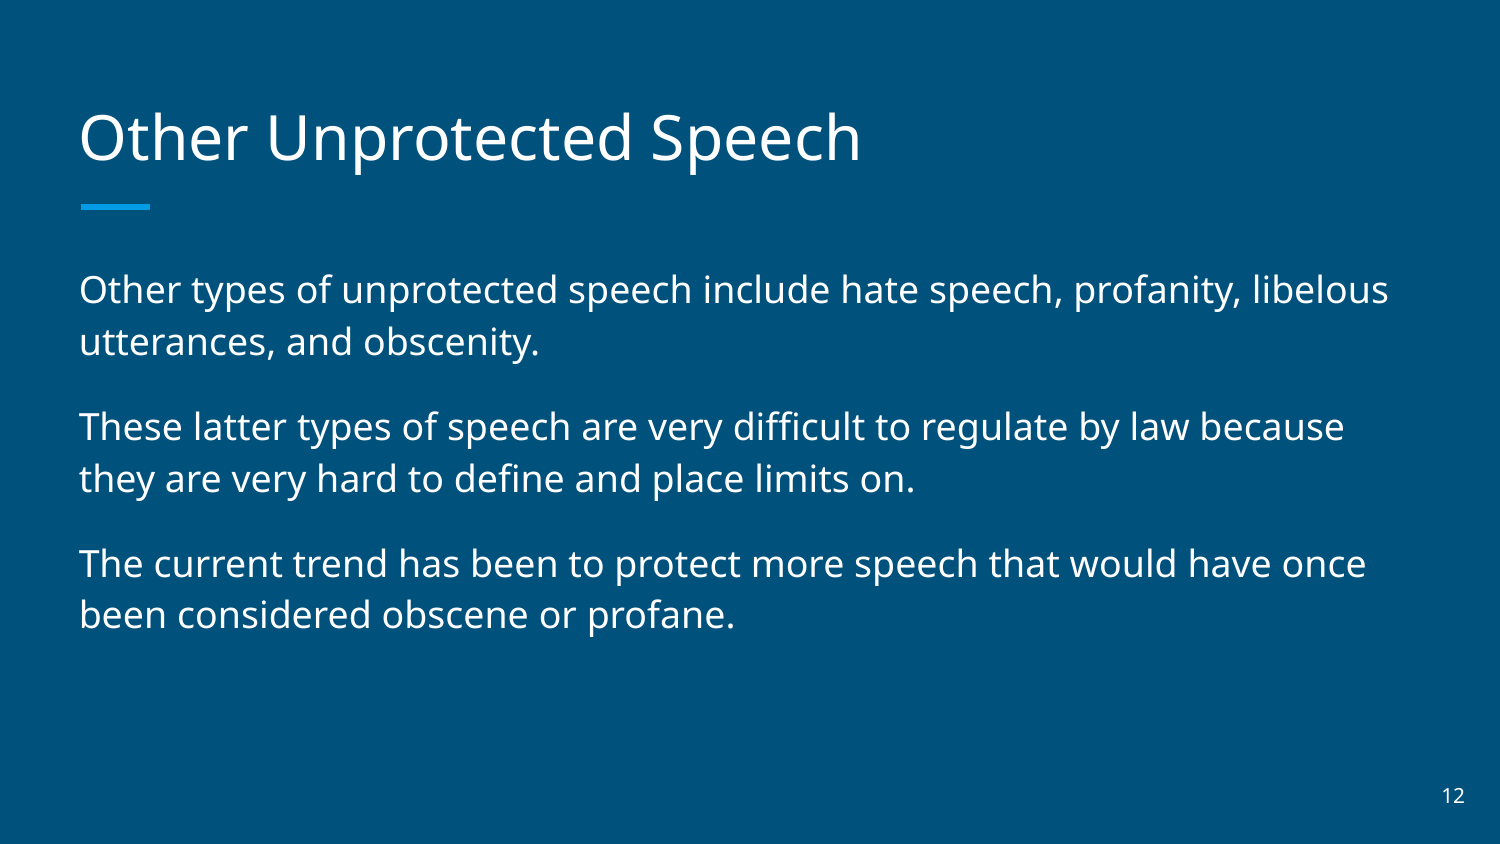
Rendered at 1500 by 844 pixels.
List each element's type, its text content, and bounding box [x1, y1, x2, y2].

list Other types of unprotected speech include hate speech, profanity, libelous utterances, and obscenity. These latter types of speech are very difficult to regulate by law because they are very hard to define and place limits on. The current trend has been to protect more speech that would have once been considered obscene or profane. [63, 244, 1437, 750]
title Other Unprotected Speech [63, 75, 1437, 188]
slide_number ‹#› [1389, 764, 1480, 830]
